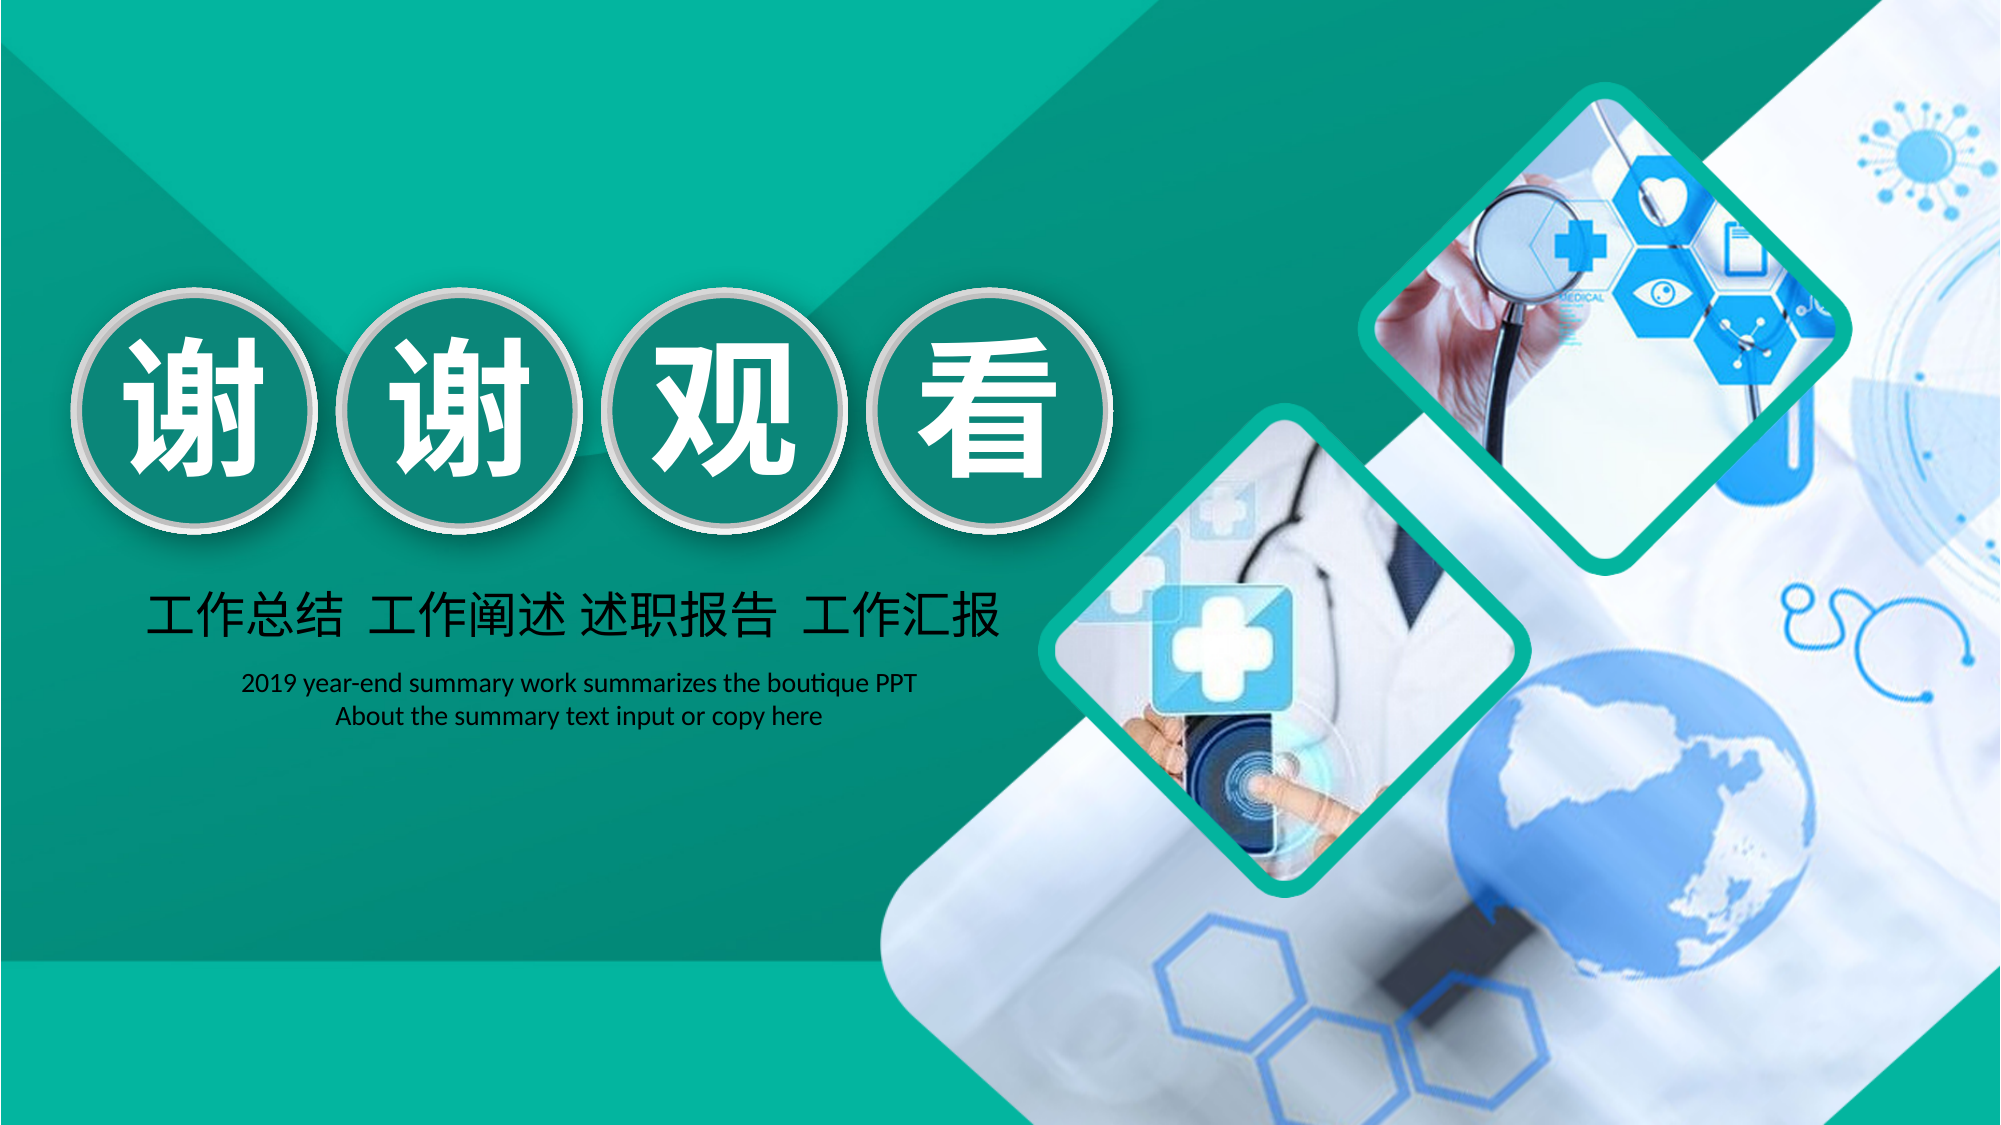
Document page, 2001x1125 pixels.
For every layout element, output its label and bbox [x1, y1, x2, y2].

text_box [335, 287, 583, 535]
text_box [70, 287, 318, 535]
text_box [600, 287, 849, 535]
text_box [865, 287, 1114, 535]
picture [0, 0, 2000, 1125]
